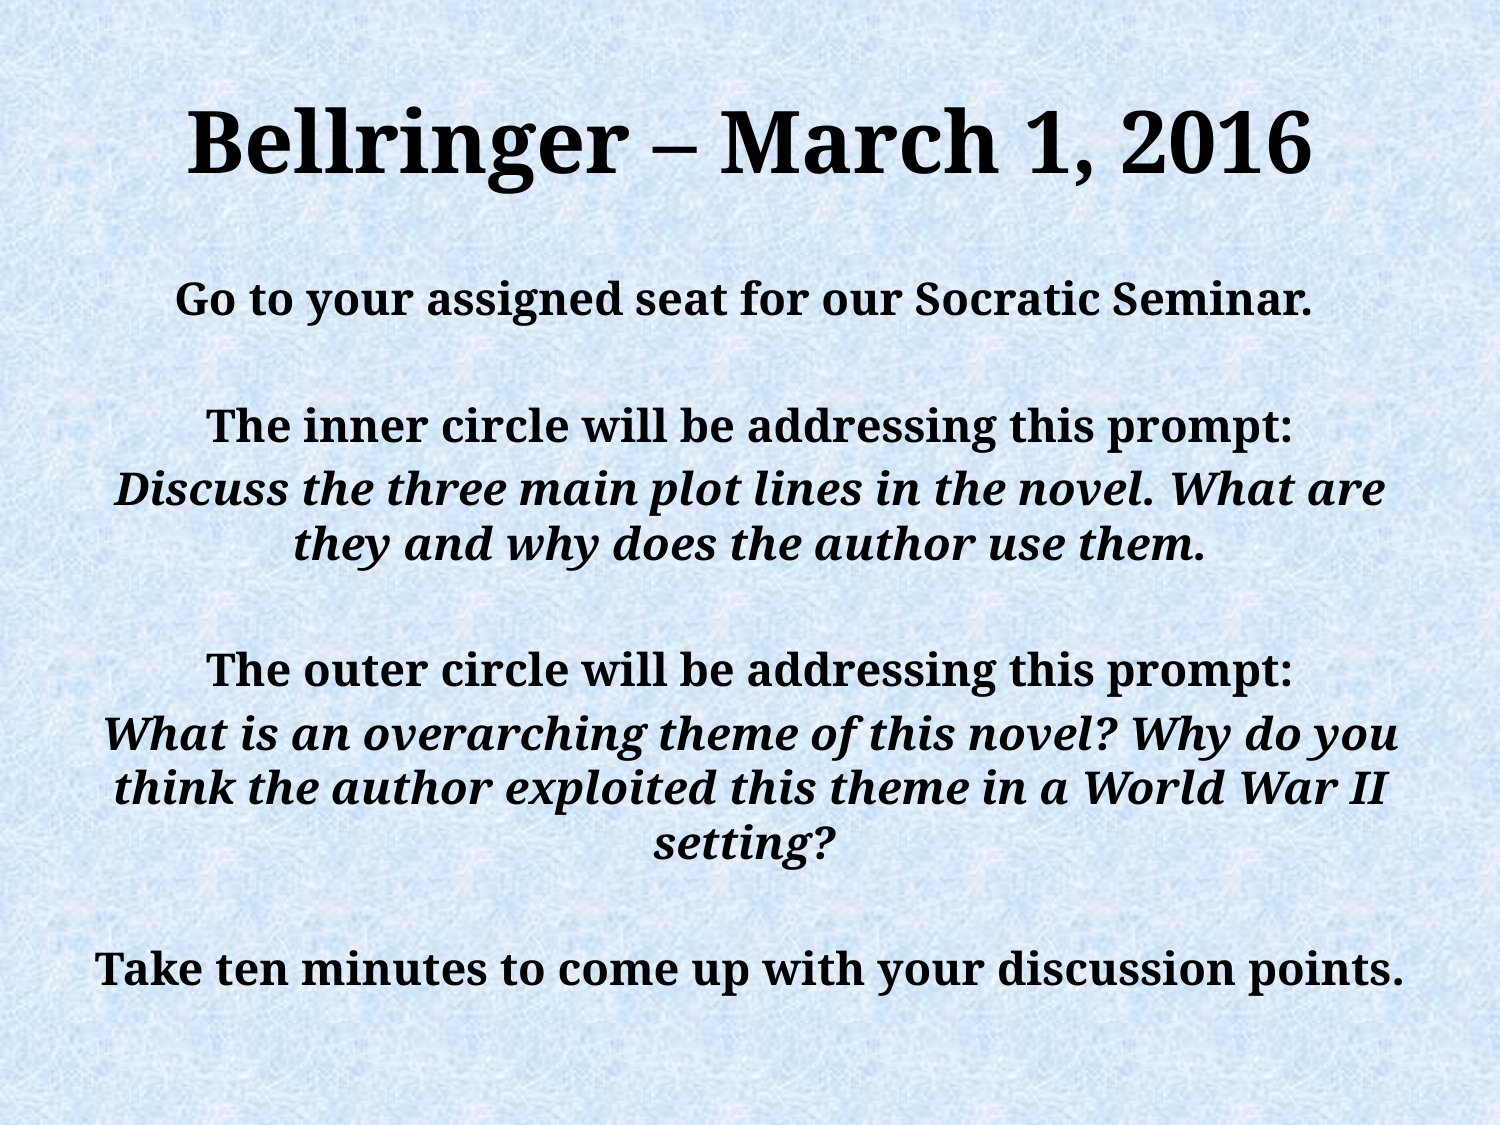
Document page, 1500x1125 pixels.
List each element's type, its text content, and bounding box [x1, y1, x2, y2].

list Go to your assigned seat for our Socratic Seminar. The inner circle will be addressing this prompt: Discuss the three main plot lines in the novel. What are they and why does the author use them. The outer circle will be addressing this prompt: What is an overarching theme of this novel? Why do you think the author exploited this theme in a World War II setting? Take ten minutes to come up with your discussion points. [75, 262, 1425, 1005]
picture [0, 0, 1500, 1125]
title Bellringer – March 1, 2016 [75, 45, 1425, 233]
